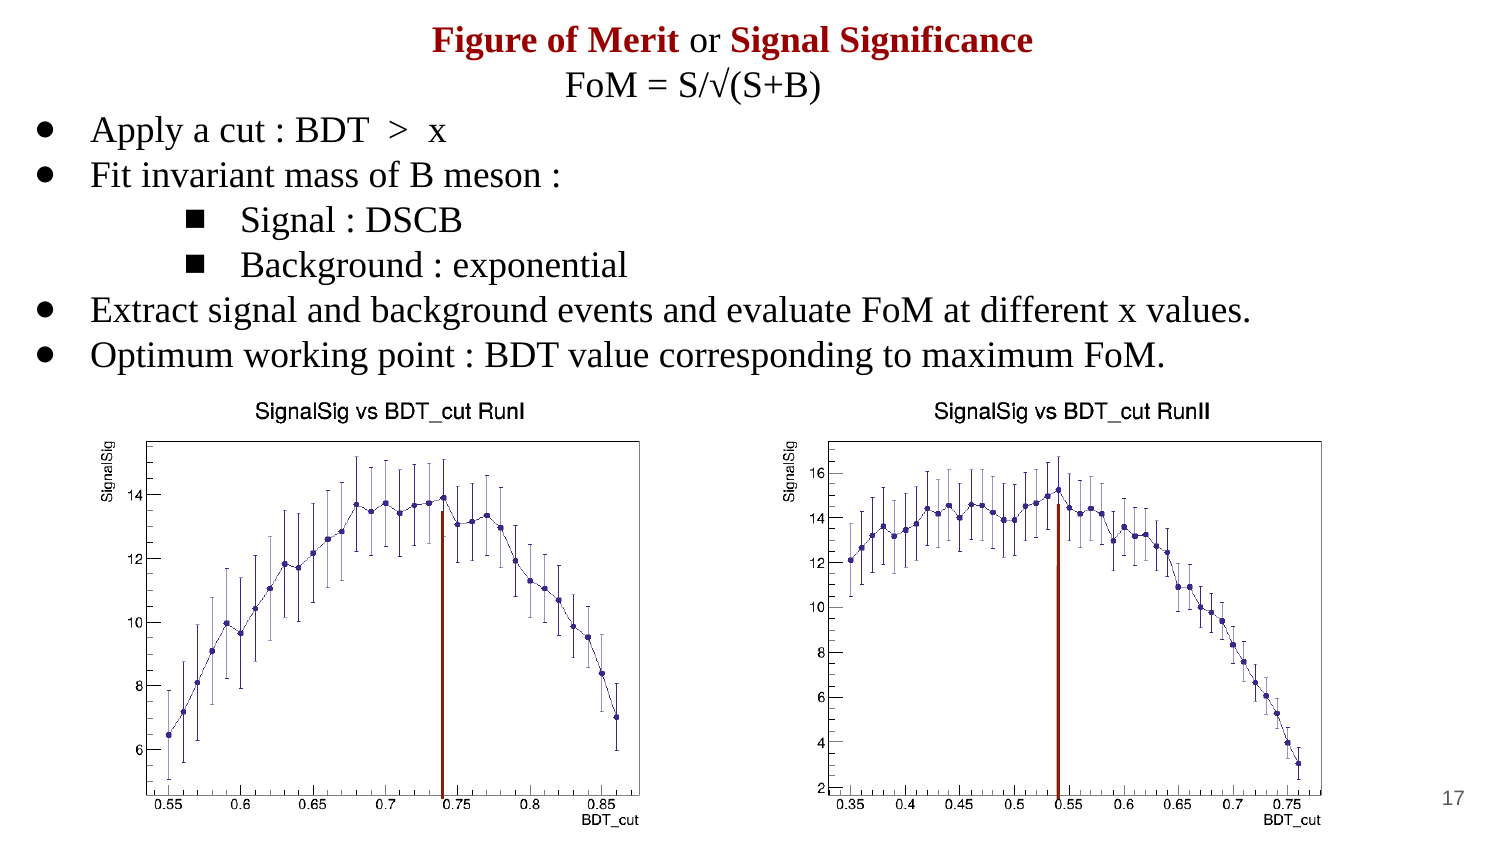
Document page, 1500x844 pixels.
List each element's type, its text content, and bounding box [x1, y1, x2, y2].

text_box Figure of Merit or Signal Significance FoM = S/√(S+B) Apply a cut : BDT > x Fit invariant mass of B meson : Signal : DSCB Background : exponential Extract signal and background events and evaluate FoM at different x values. Optimum working point : BDT value corresponding to maximum FoM. [0, 0, 1500, 390]
slide_number ‹#› [1389, 764, 1480, 830]
picture [766, 395, 1382, 840]
picture [84, 395, 701, 840]
